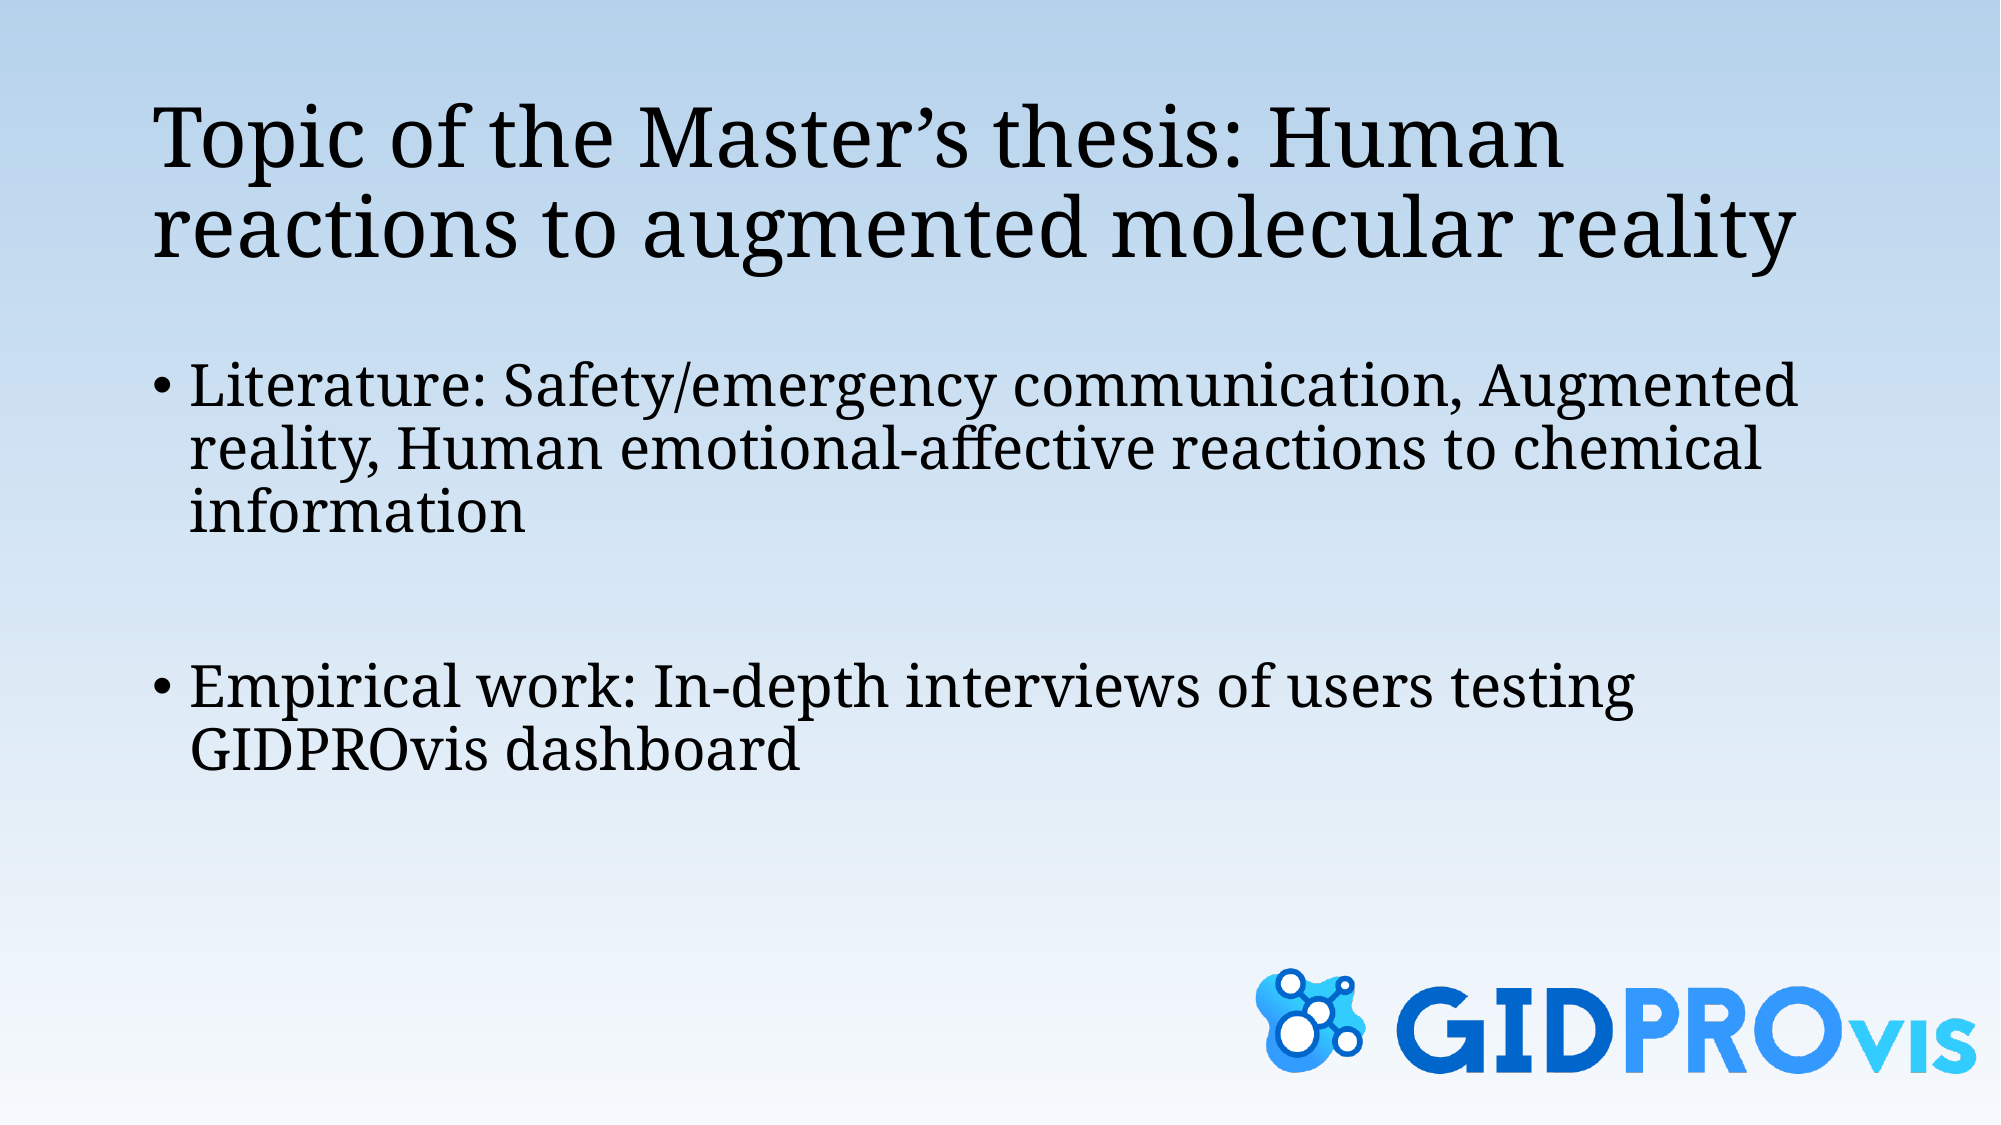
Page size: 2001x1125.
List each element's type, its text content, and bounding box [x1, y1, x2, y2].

list Literature: Safety/emergency communication, Augmented reality, Human emotional-affective reactions to chemical information Empirical work: In-depth interviews of users testing GIDPROvis dashboard [137, 348, 1863, 1008]
title Topic of the Master’s thesis: Human reactions to augmented molecular reality [137, 76, 1863, 294]
picture [1231, 954, 2000, 1103]
